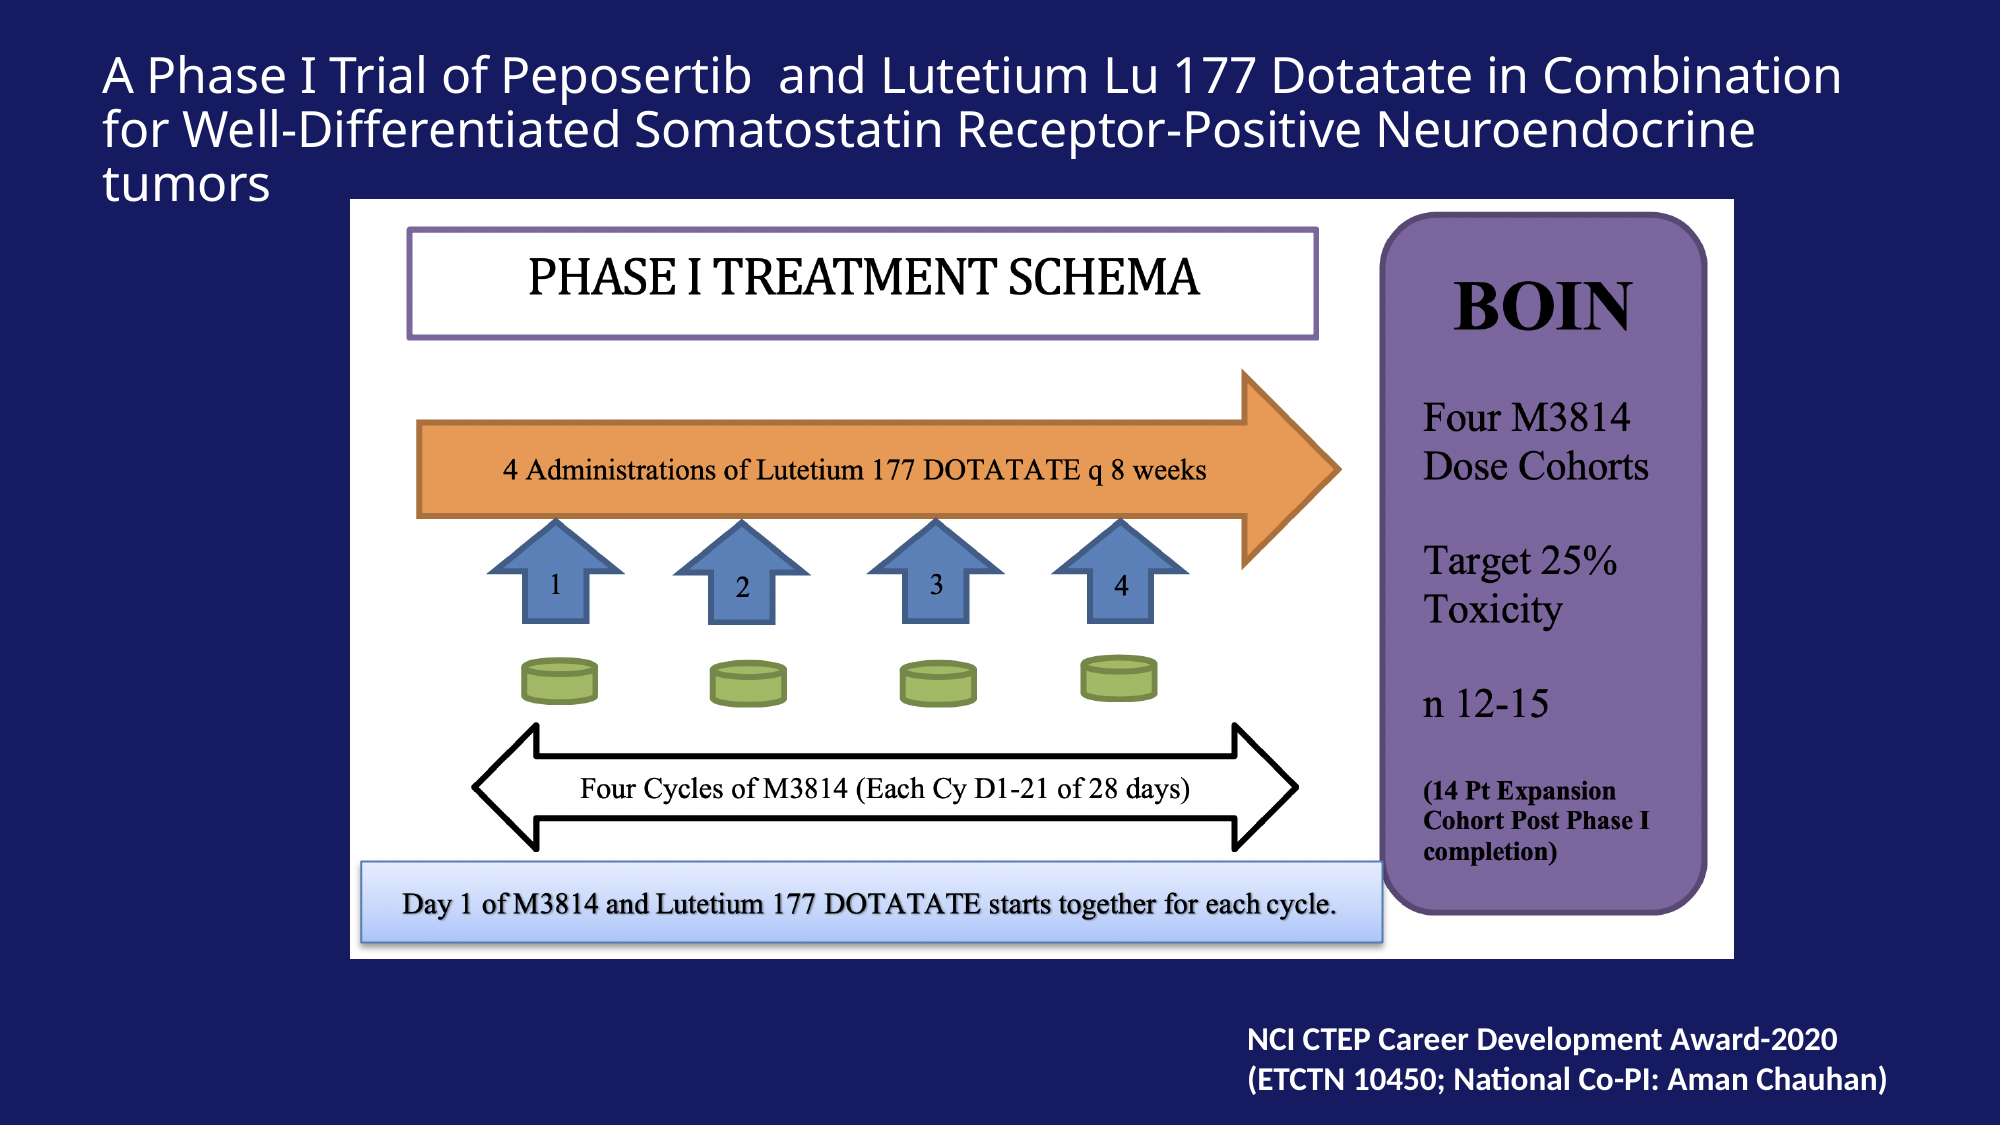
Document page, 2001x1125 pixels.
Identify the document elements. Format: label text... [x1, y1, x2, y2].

text_box NCI CTEP Career Development Award-2020 (ETCTN 10450; National Co-PI: Aman Chauhan) [1232, 1009, 2000, 1105]
title A Phase I Trial of Peposertib and Lutetium Lu 177 Dotatate in Combination for Well-Differentiated Somatostatin Receptor-Positive Neuroendocrine tumors [102, 52, 1900, 271]
picture [349, 199, 1734, 959]
